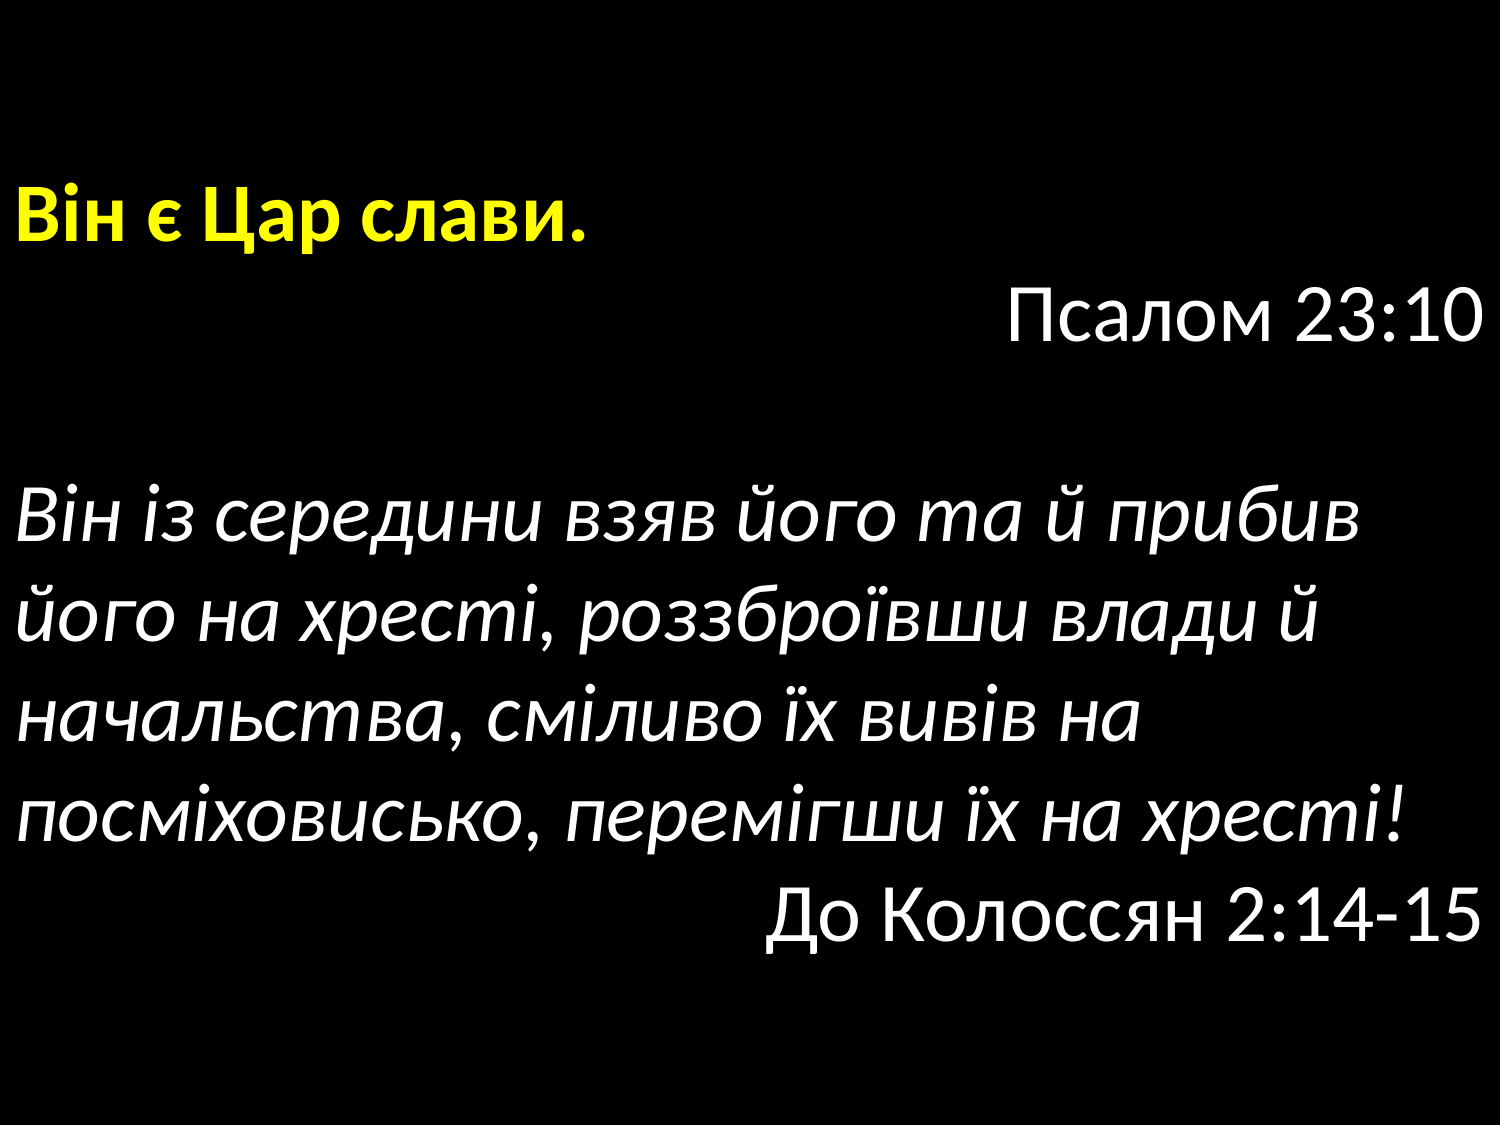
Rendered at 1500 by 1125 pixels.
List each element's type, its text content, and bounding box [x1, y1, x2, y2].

text_box Він є Цар слави. Псалом 23:10 Він із середини взяв його та й прибив його на хресті, роззброївши влади й начальства, сміливо їх вивів на посміховисько, перемігши їх на хресті! До Колоссян 2:14-15 [0, 150, 1500, 966]
